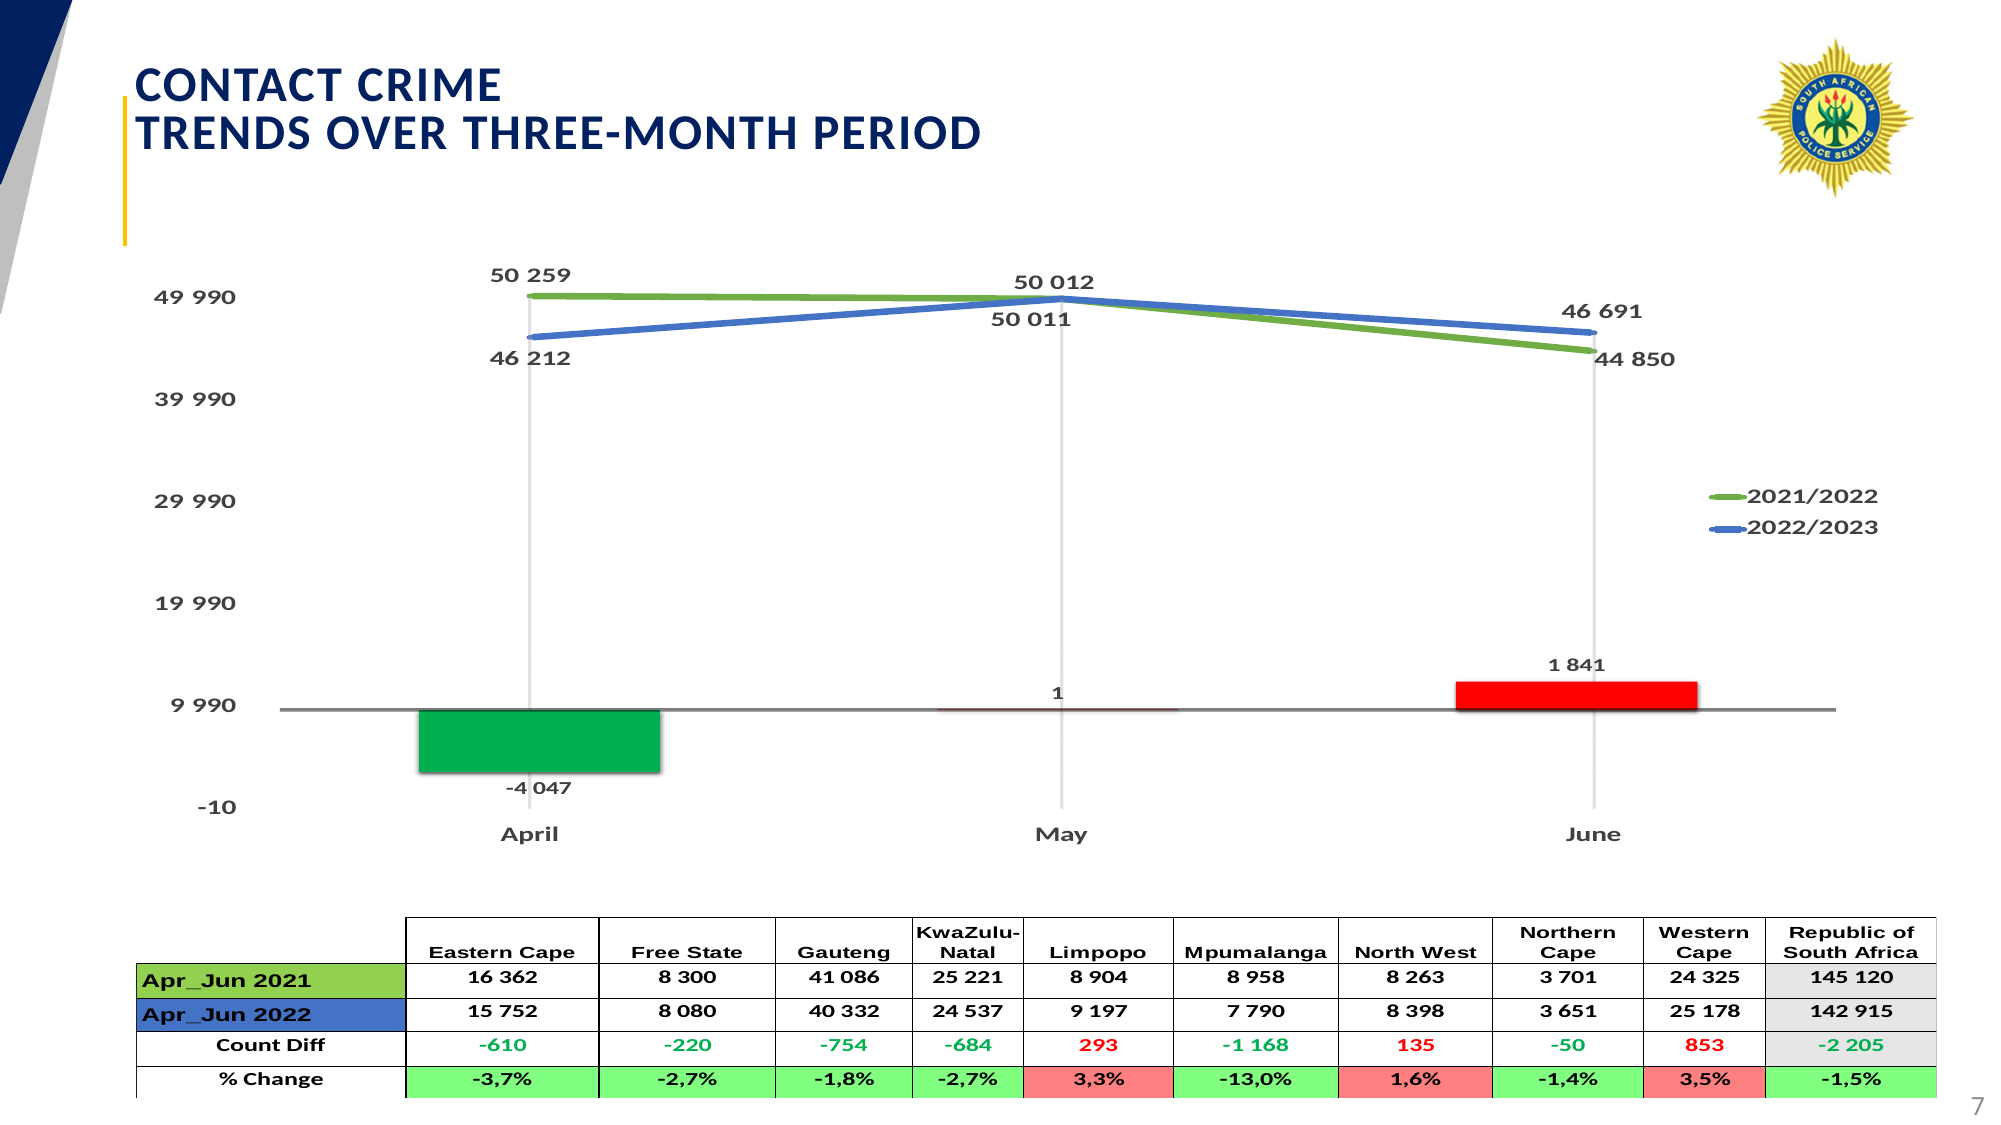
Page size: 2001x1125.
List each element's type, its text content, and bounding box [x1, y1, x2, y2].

title CONTACT CRIME TRENDS OVER THREE-MONTH PERIOD [120, 33, 1511, 189]
picture [136, 215, 1938, 1099]
slide_number 7 [1650, 1077, 2000, 1125]
picture [1736, 27, 1938, 211]
